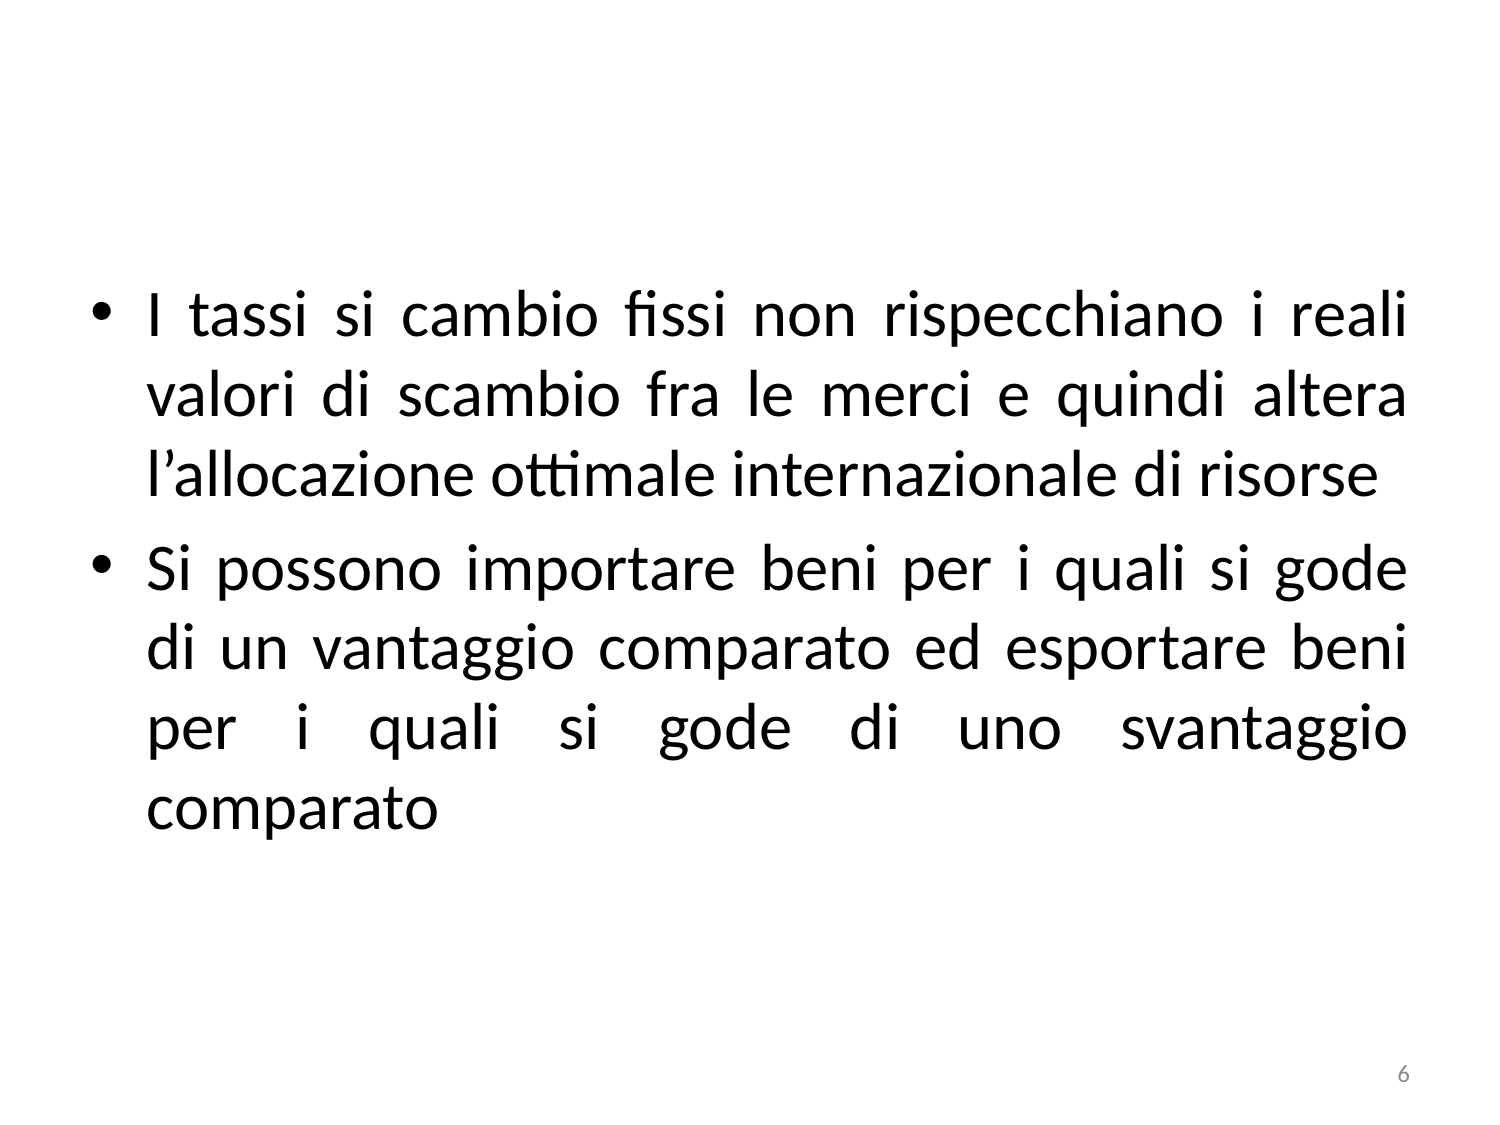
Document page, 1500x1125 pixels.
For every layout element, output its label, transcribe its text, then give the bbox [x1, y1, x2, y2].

slide_number 6 [1074, 1042, 1425, 1103]
list I tassi si cambio fissi non rispecchiano i reali valori di scambio fra le merci e quindi altera l’allocazione ottimale internazionale di risorse Si possono importare beni per i quali si gode di un vantaggio comparato ed esportare beni per i quali si gode di uno svantaggio comparato [75, 262, 1425, 1005]
